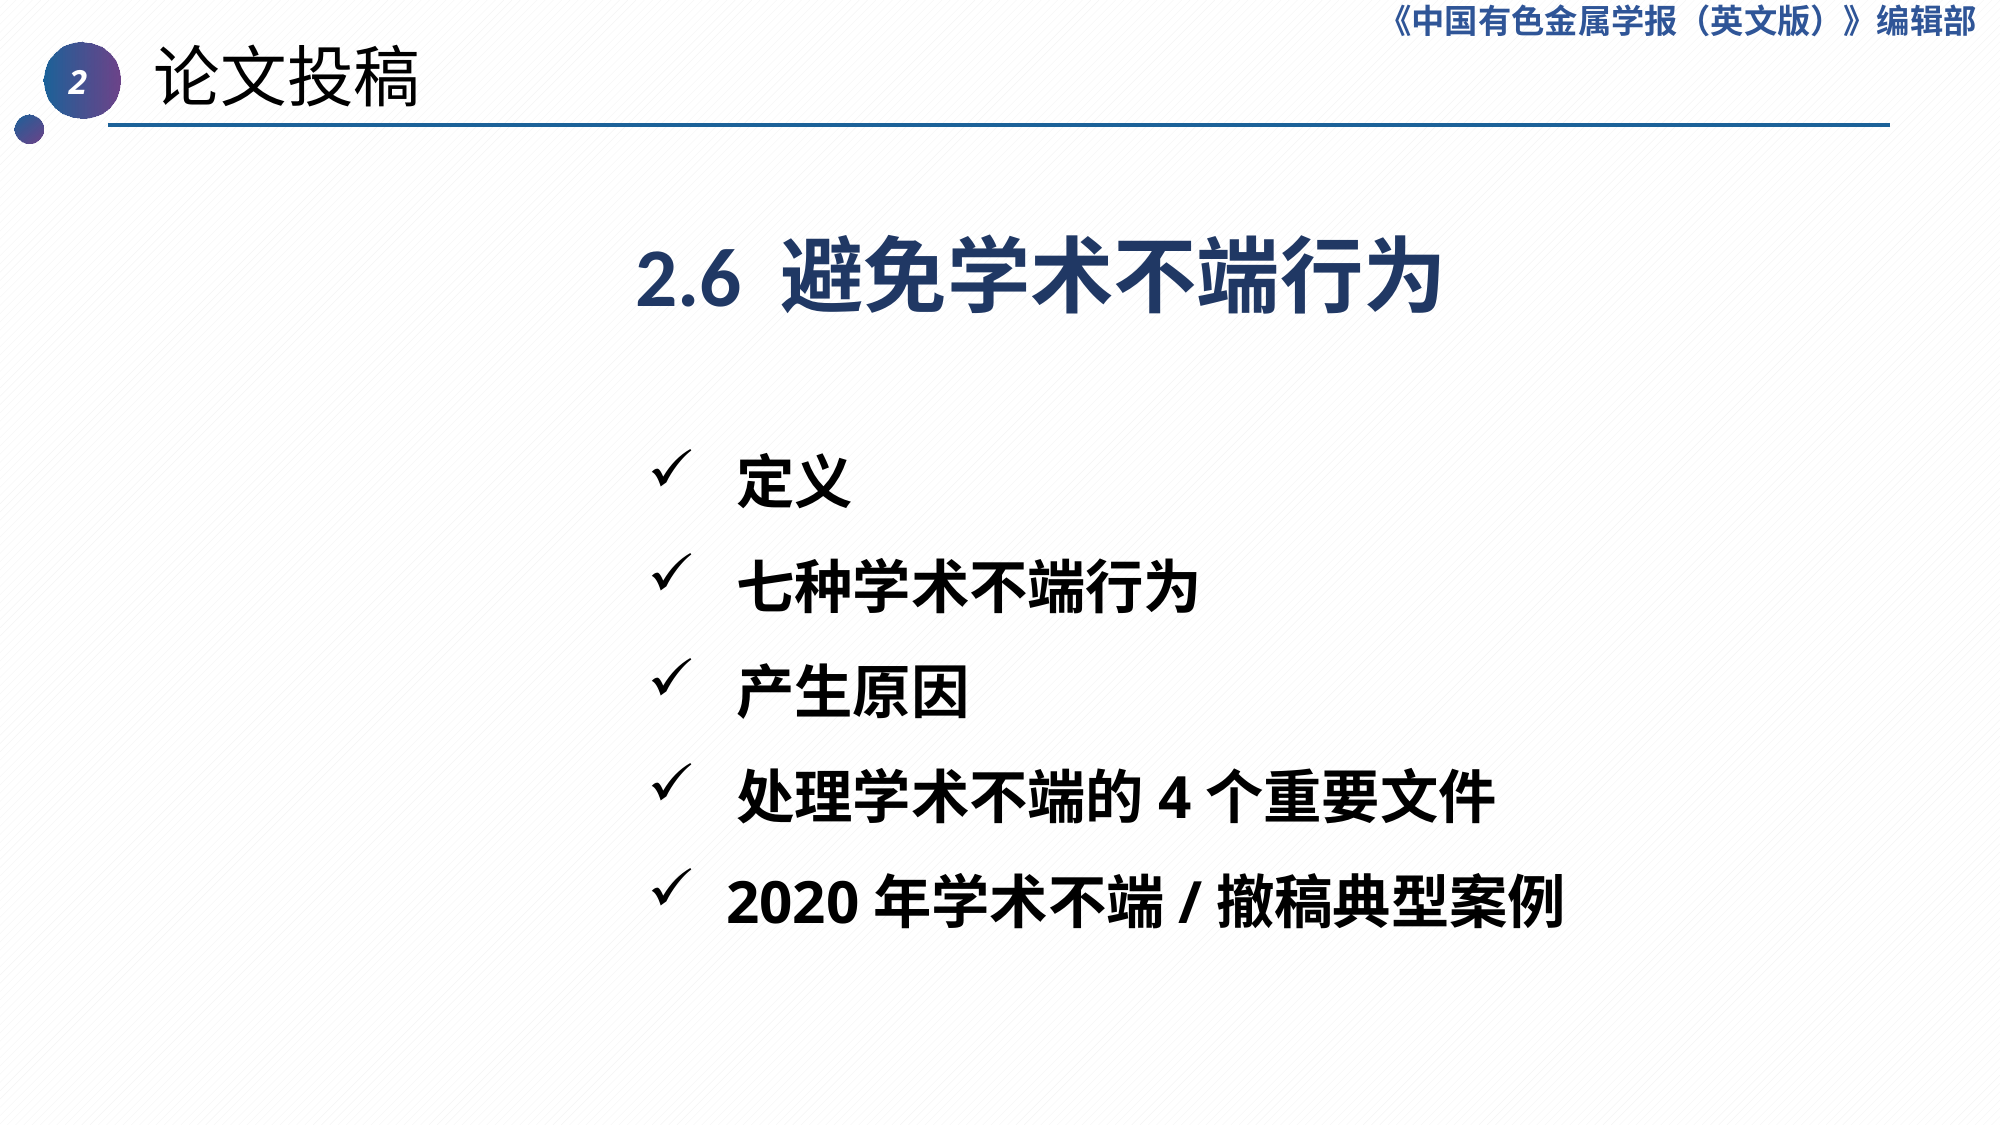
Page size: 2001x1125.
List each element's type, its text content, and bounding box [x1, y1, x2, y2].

text_box 定义 七种学术不端行为 产生原因 处理学术不端的4个重要文件 2020年学术不端/撤稿典型案例 [632, 402, 1652, 966]
text_box 论文投稿 [32, 27, 716, 123]
text_box 2.6 避免学术不端行为 [620, 227, 1674, 415]
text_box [14, 41, 134, 144]
text_box 《中国有色金属学报（英文版）》编辑部 [1363, 0, 2000, 88]
